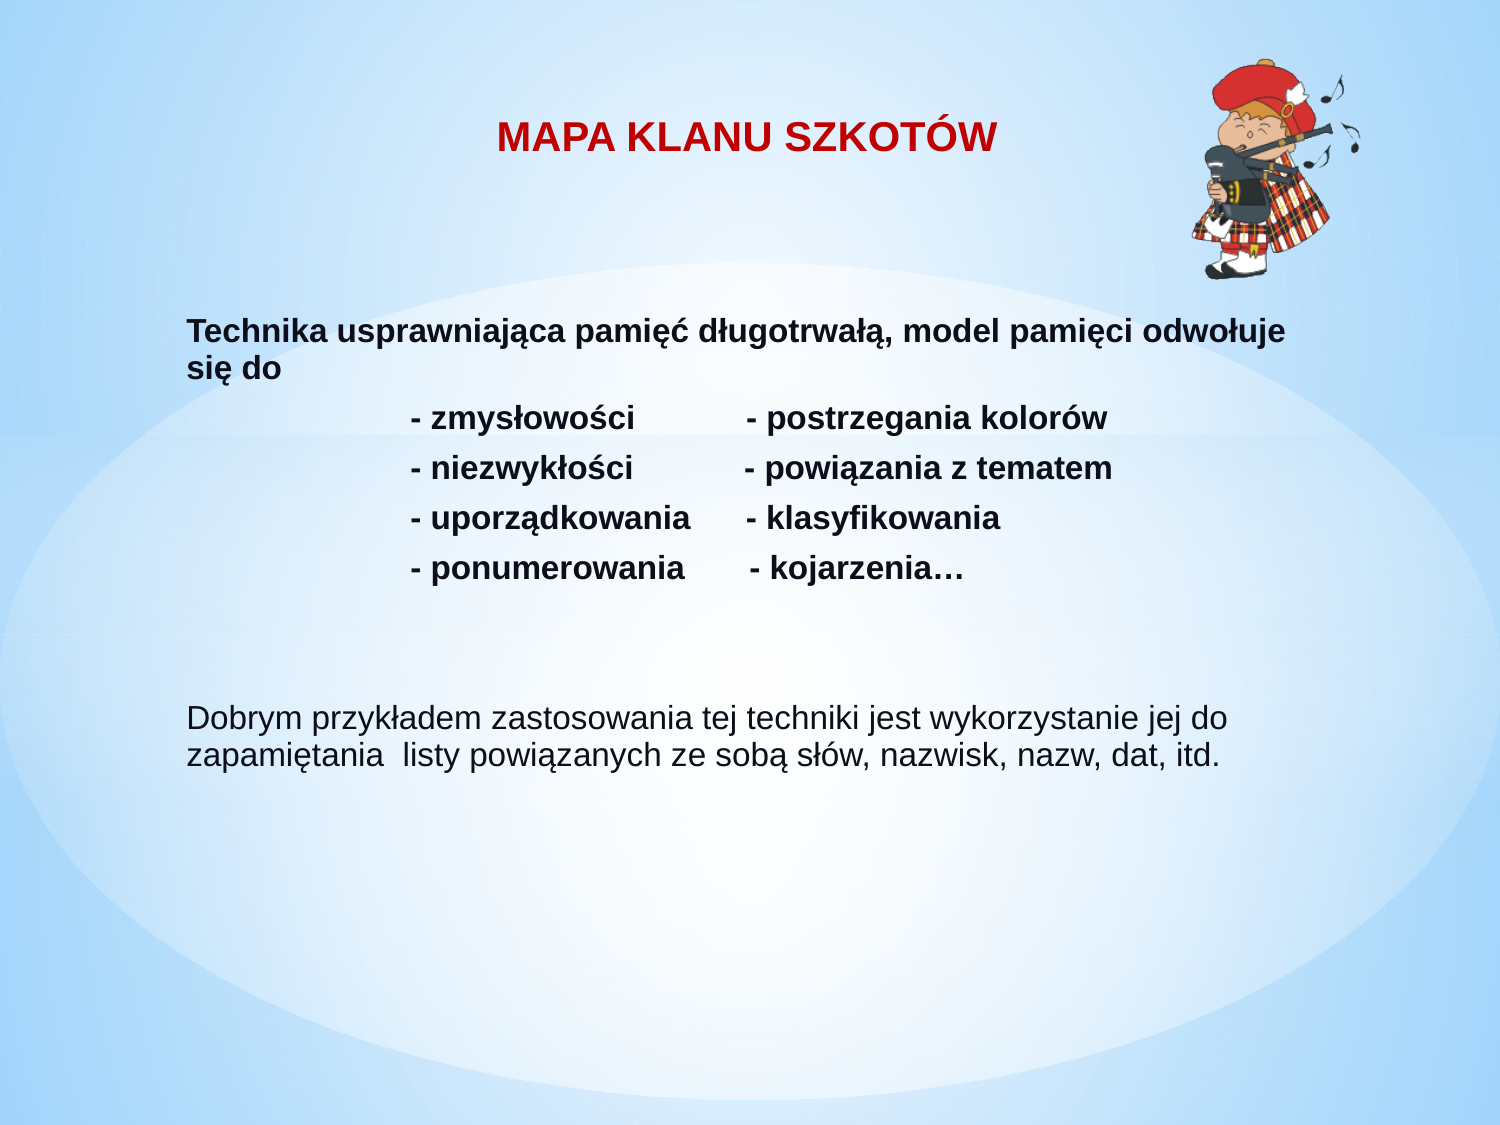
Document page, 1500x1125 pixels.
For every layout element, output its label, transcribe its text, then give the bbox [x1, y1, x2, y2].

title MAPA KLANU SZKOTÓW [451, 101, 1049, 197]
picture [1174, 42, 1377, 296]
subtitle Technika usprawniająca pamięć długotrwałą, model pamięci odwołuje się do - zmysłowości - postrzegania kolorów - niezwykłości - powiązania z tematem - uporządkowania - klasyfikowania - ponumerowania - kojarzenia… Dobrym przykładem zastosowania tej techniki jest wykorzystanie jej do zapamiętania listy powiązanych ze sobą słów, nazwisk, nazw, dat, itd. [171, 255, 1329, 894]
